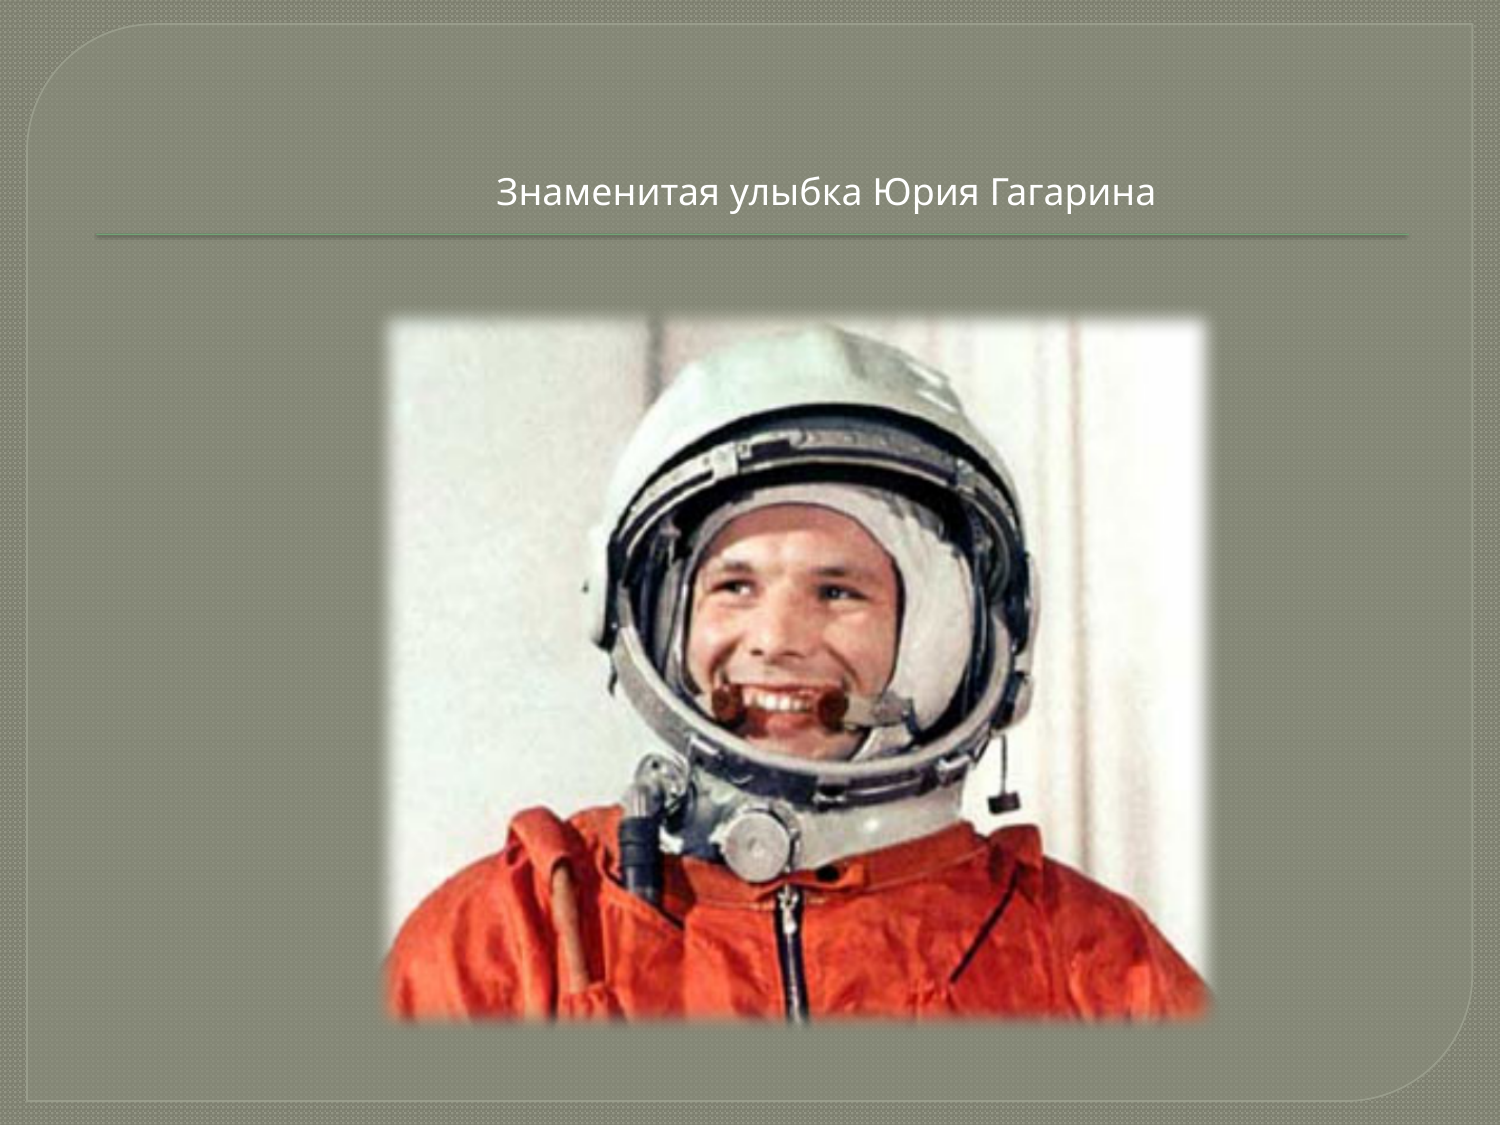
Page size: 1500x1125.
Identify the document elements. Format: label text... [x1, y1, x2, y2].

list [371, 302, 1223, 1036]
title [75, 0, 1425, 256]
text_box Знаменитая улыбка Юрия Гагарина [407, 160, 1247, 221]
